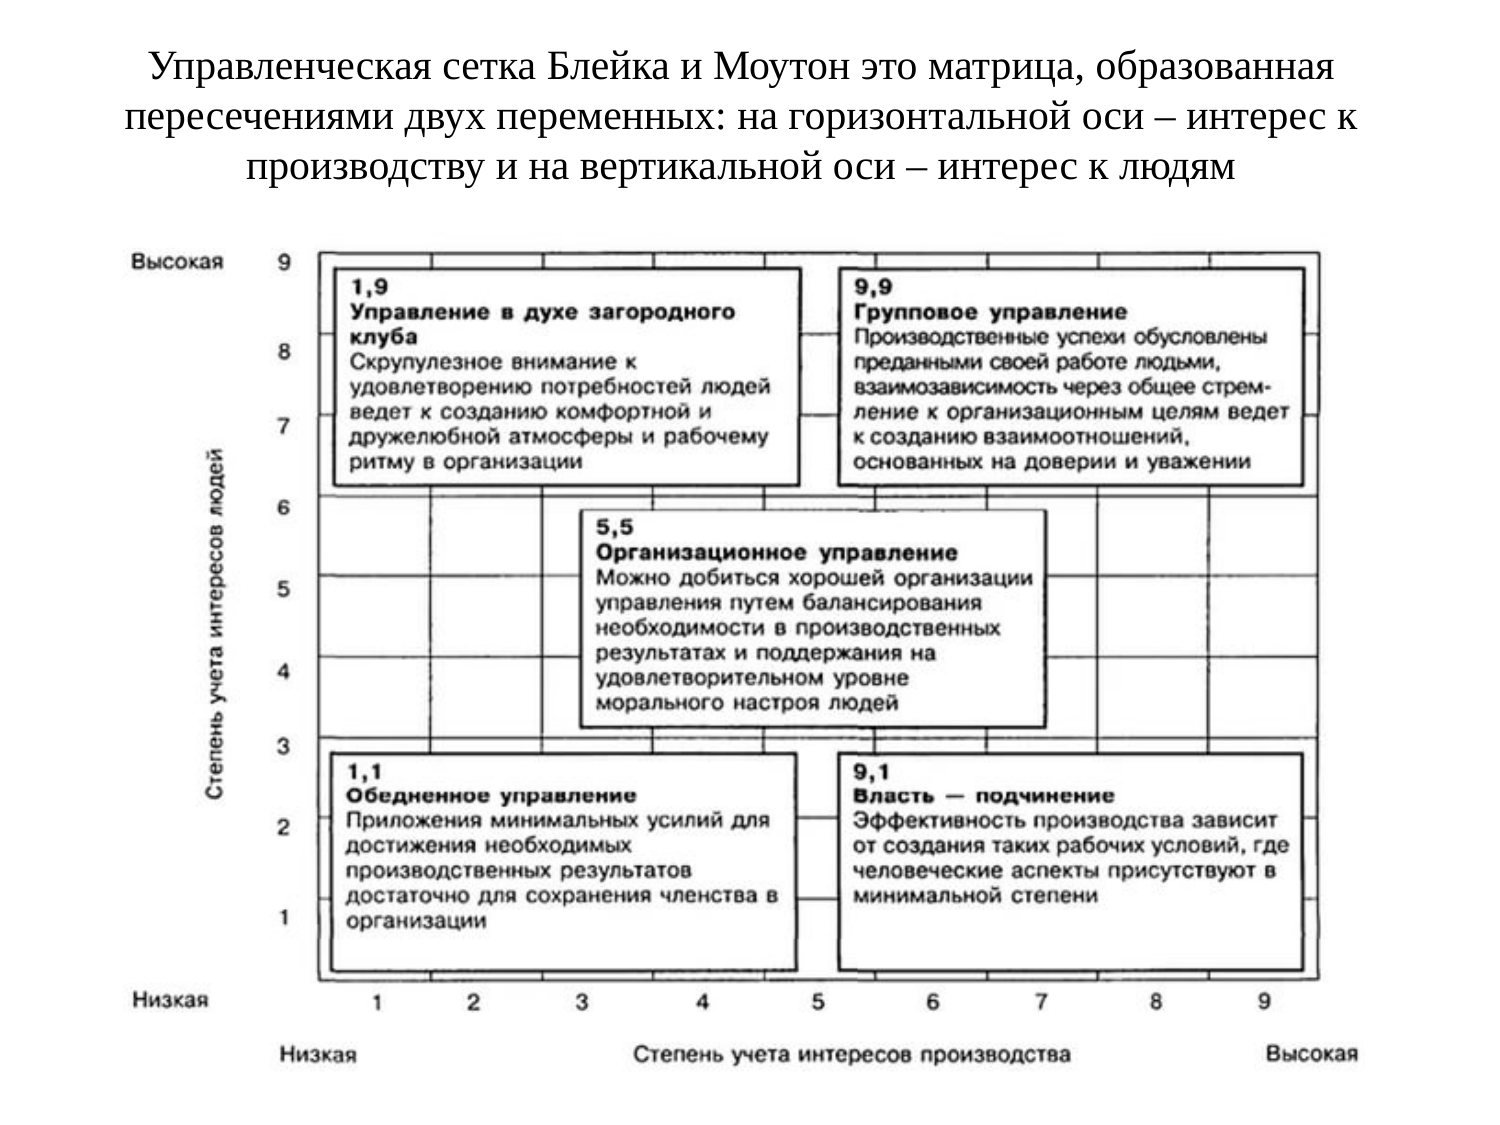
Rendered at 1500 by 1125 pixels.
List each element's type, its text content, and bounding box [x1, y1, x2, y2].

title Управленческая сетка Блейка и Моутон это матрица, образованная пересечениями двух переменных: на горизонтальной оси – интерес к производству и на вертикальной оси – интерес к людям [0, 19, 1483, 207]
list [123, 219, 1365, 1079]
